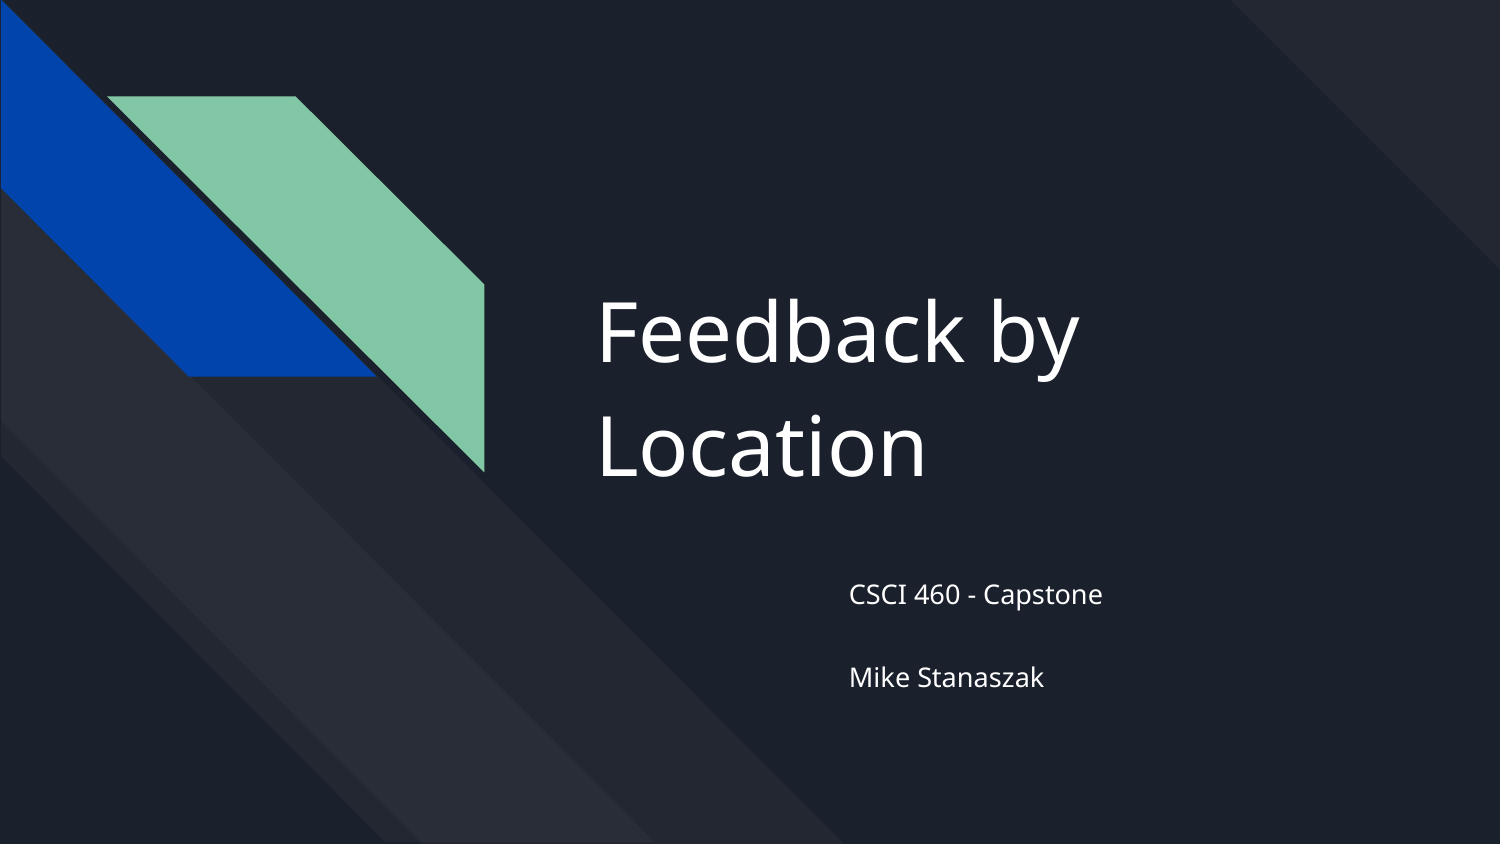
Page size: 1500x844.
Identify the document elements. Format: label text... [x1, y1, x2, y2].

subtitle Mike Stanaszak [833, 644, 1404, 727]
title Feedback by Location [580, 258, 1404, 518]
subtitle CSCI 460 - Capstone [833, 560, 1404, 644]
